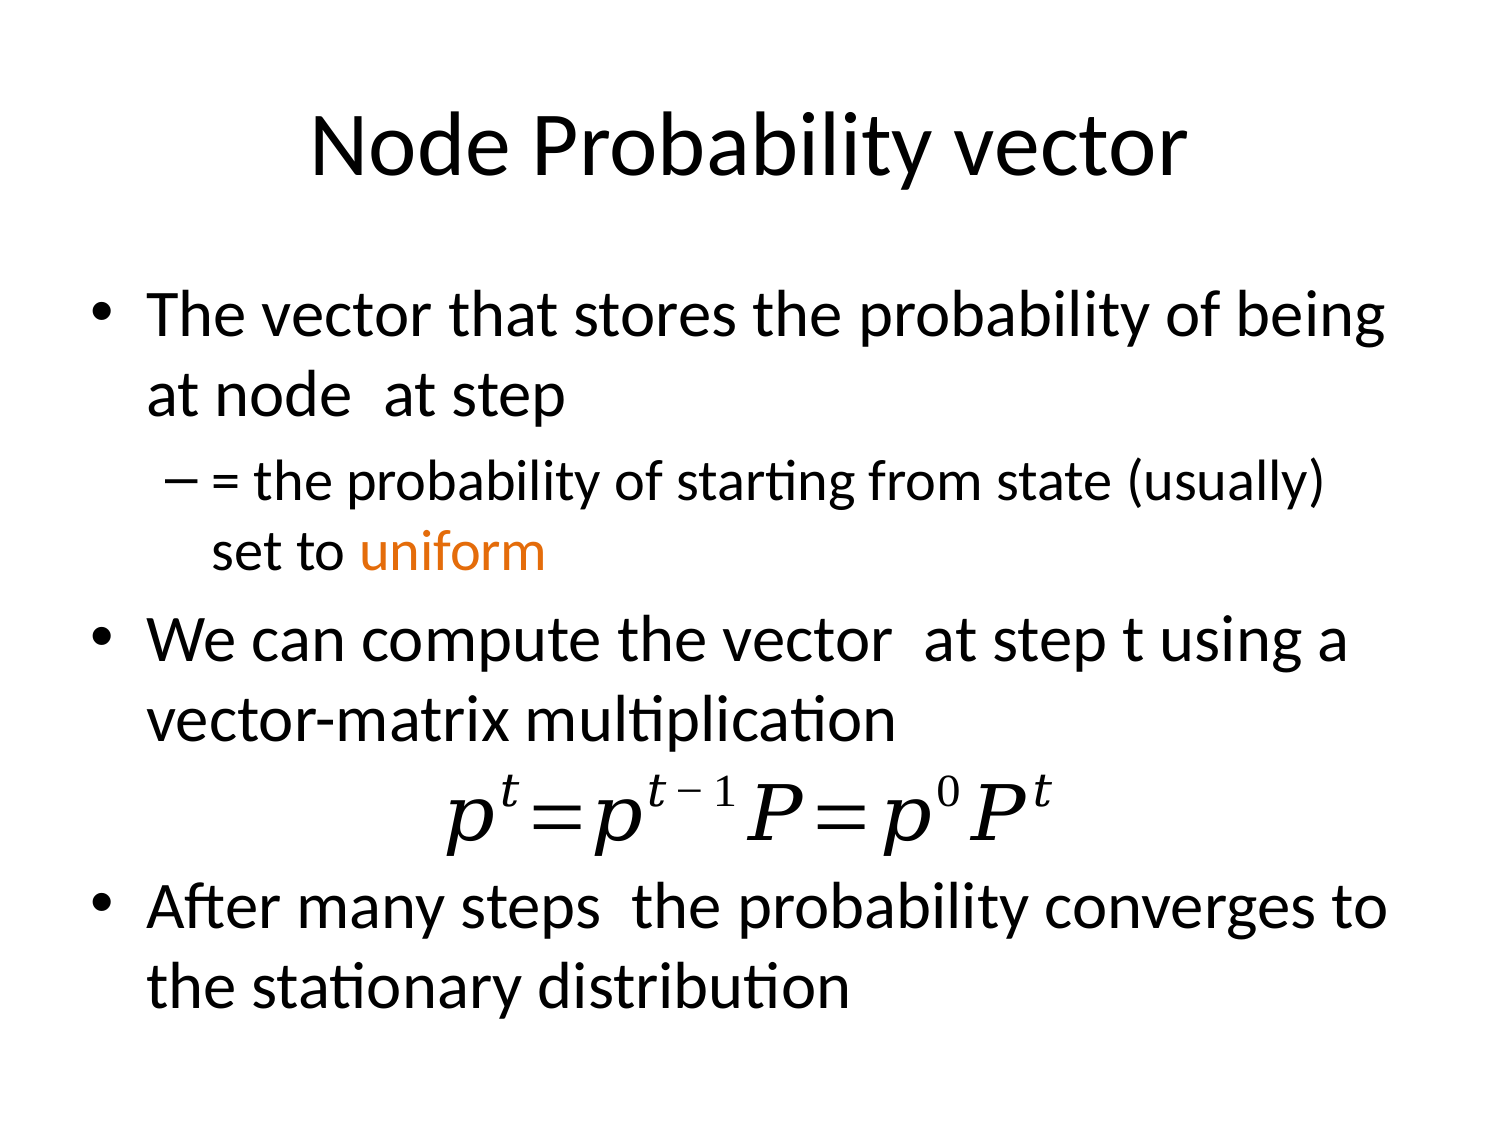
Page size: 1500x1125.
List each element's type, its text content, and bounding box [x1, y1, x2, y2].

title Node Probability vector [75, 45, 1425, 233]
